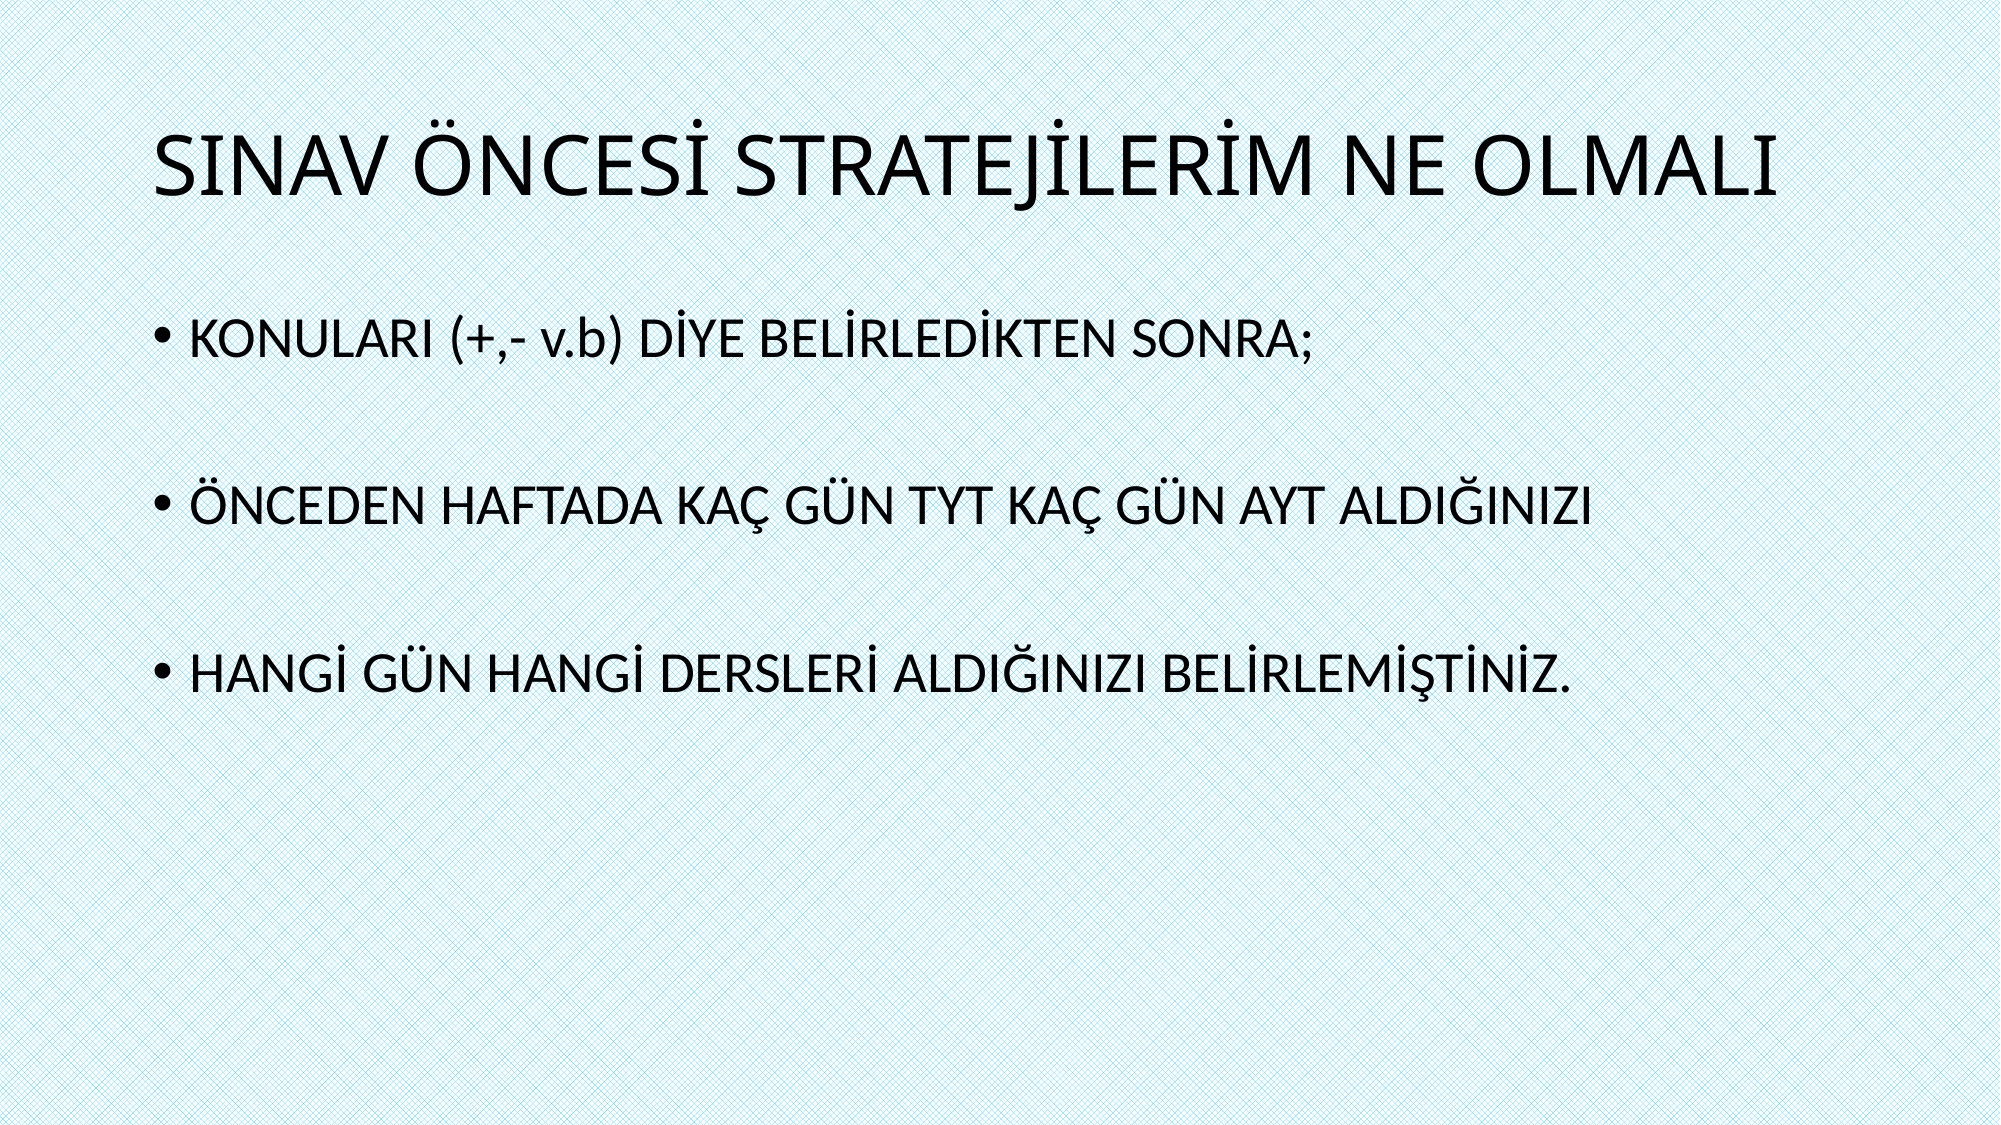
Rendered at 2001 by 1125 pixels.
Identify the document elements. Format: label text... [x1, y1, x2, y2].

title SINAV ÖNCESİ STRATEJİLERİM NE OLMALI [137, 59, 1863, 278]
list KONULARI (+,- v.b) DİYE BELİRLEDİKTEN SONRA; ÖNCEDEN HAFTADA KAÇ GÜN TYT KAÇ GÜN AYT ALDIĞINIZI HANGİ GÜN HANGİ DERSLERİ ALDIĞINIZI BELİRLEMİŞTİNİZ. [137, 299, 1863, 1014]
